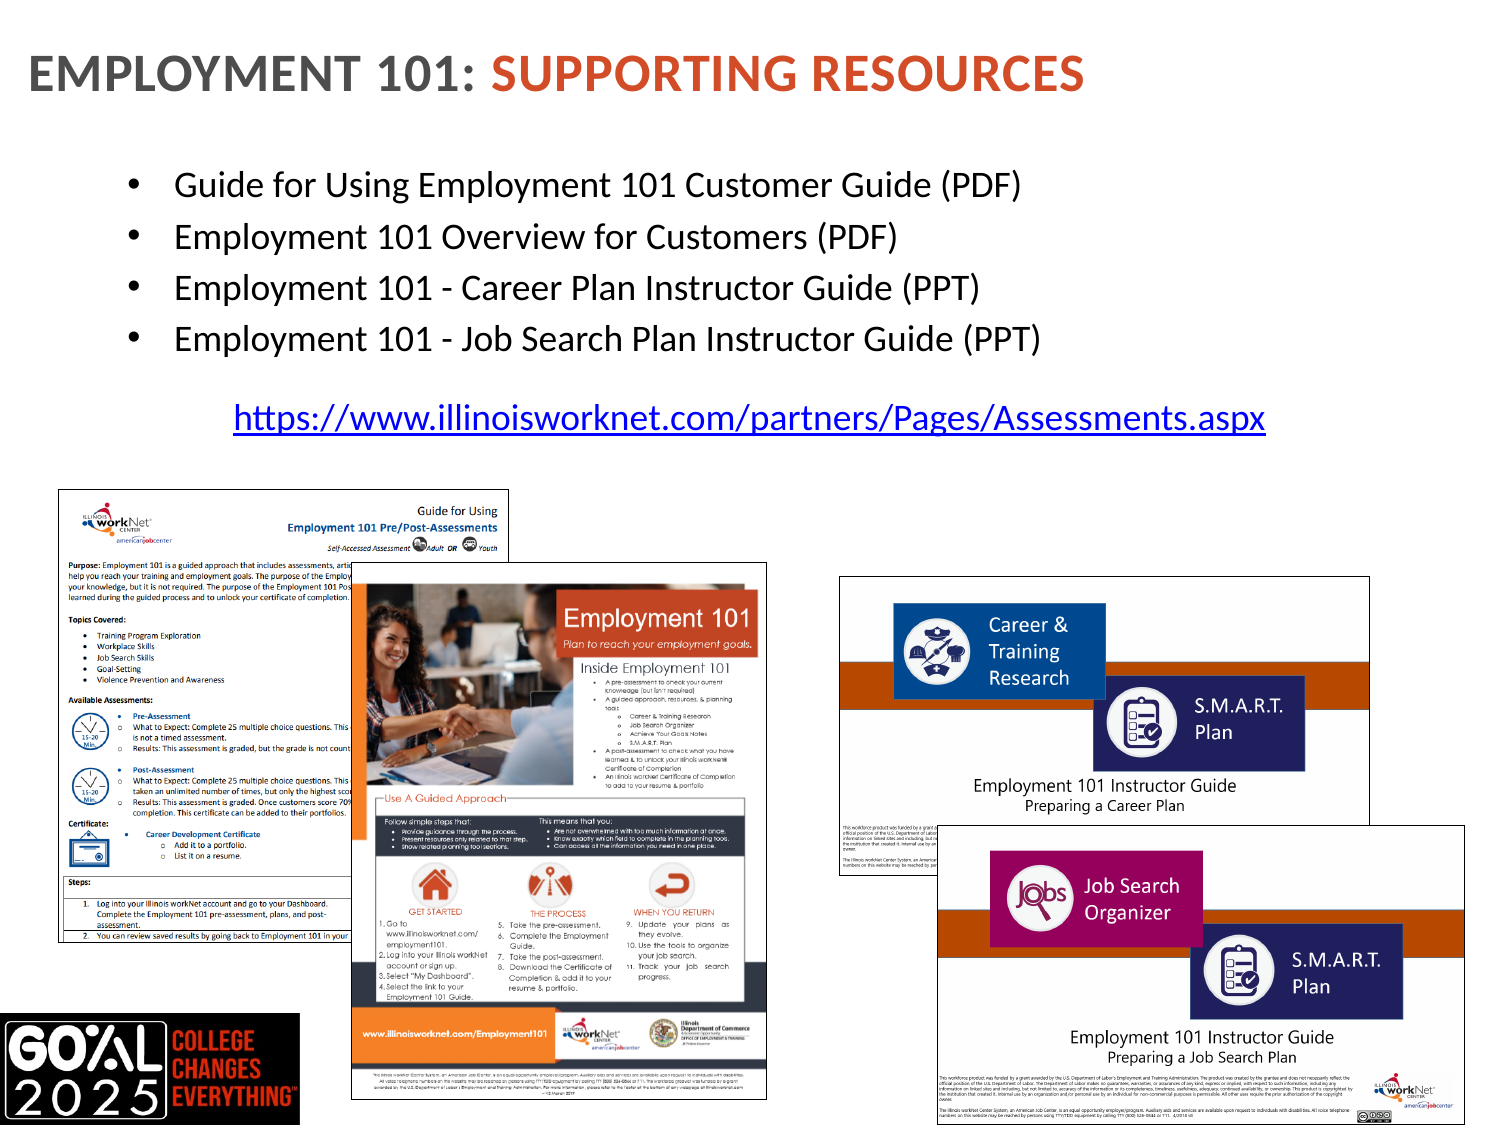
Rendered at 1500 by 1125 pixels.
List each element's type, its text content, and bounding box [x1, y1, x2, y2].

text_box https://www.illinoisworknet.com/partners/Pages/Assessments.aspx [0, 385, 1500, 446]
picture [0, 1013, 300, 1125]
text_box Employment 101: Supporting Resources [28, 37, 1356, 101]
picture [839, 576, 1465, 1125]
text_box Guide for Using Employment 101 Customer Guide (PDF) Employment 101 Overview for Customers (PDF) Employment 101 - Career Plan Instructor Guide (PPT) Employment 101 - Job Search Plan Instructor Guide (PPT) [112, 146, 1061, 367]
picture [58, 489, 767, 1101]
